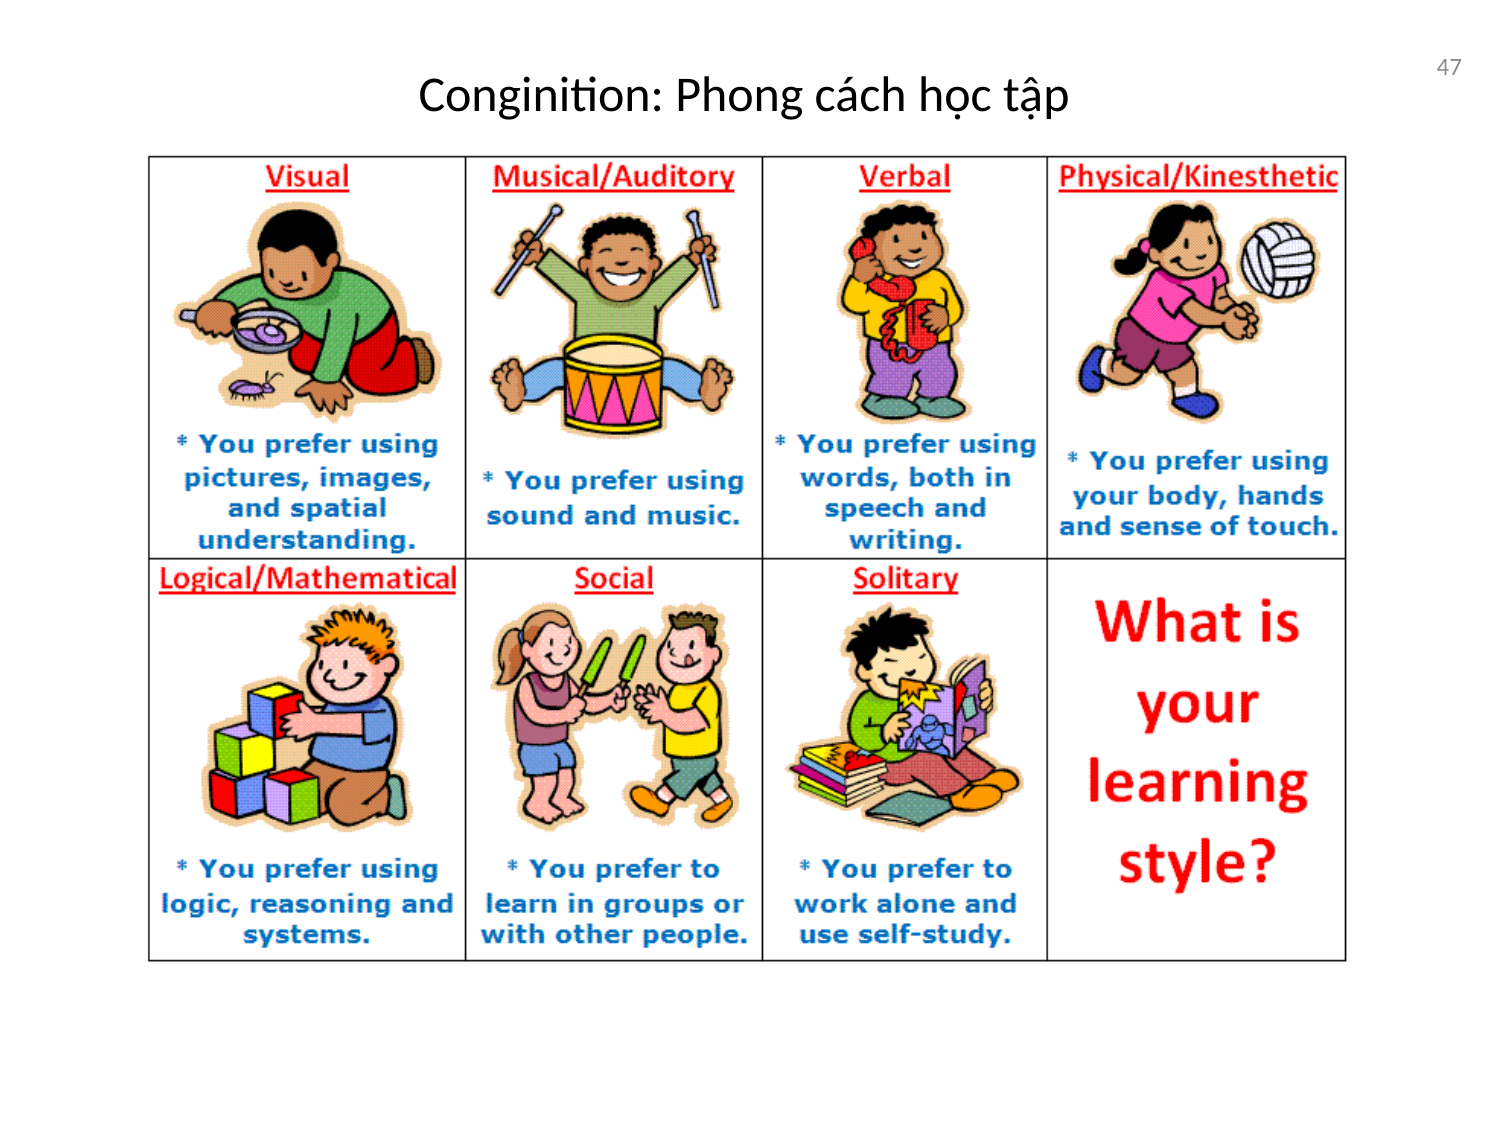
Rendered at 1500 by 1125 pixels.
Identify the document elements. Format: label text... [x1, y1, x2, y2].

slide_number 47 [1128, 36, 1478, 96]
text_box Conginition: Phong cách học tập [53, 54, 1436, 130]
picture [145, 145, 1354, 963]
